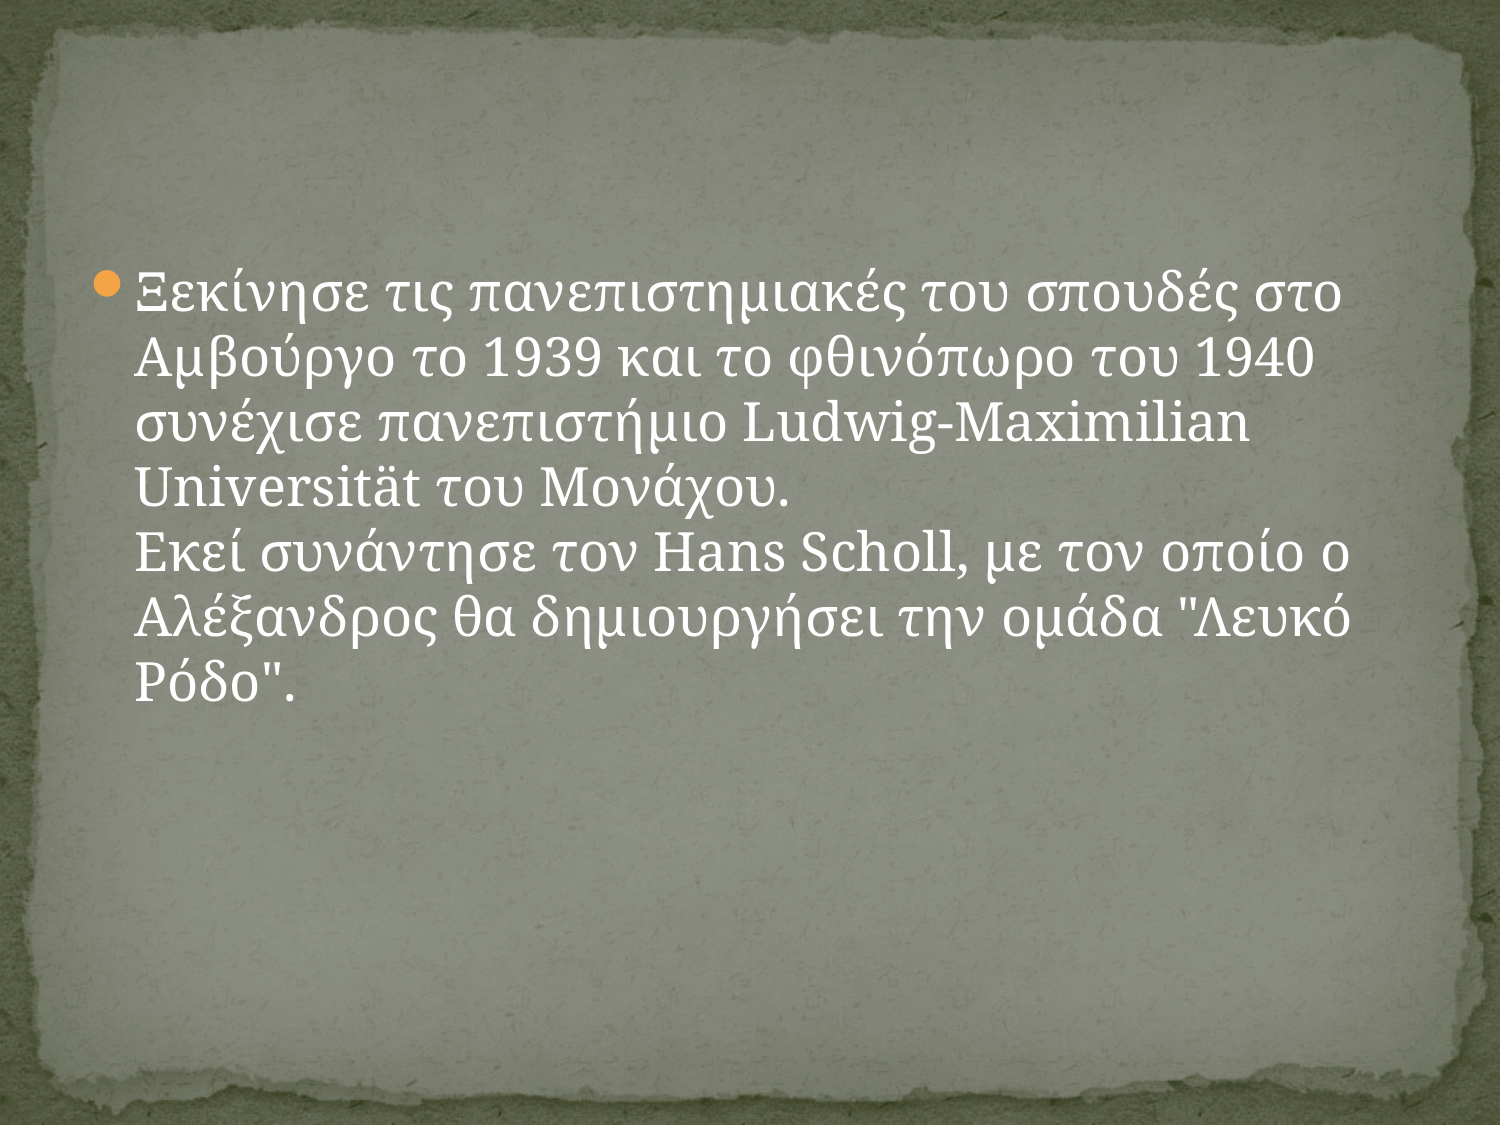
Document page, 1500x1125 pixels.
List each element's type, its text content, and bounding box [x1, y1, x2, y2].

list Ξεκίνησε τις πανεπιστημιακές του σπουδές στο Αμβούργο το 1939 και το φθινόπωρο του 1940 συνέχισε πανεπιστήμιο Ludwig-Maximilian Universität του Μονάχου. Εκεί συνάντησε τον Hans Scholl, με τον οποίο ο Αλέξανδρος θα δημιουργήσει την ομάδα "Λευκό Ρόδο". [75, 249, 1425, 1000]
